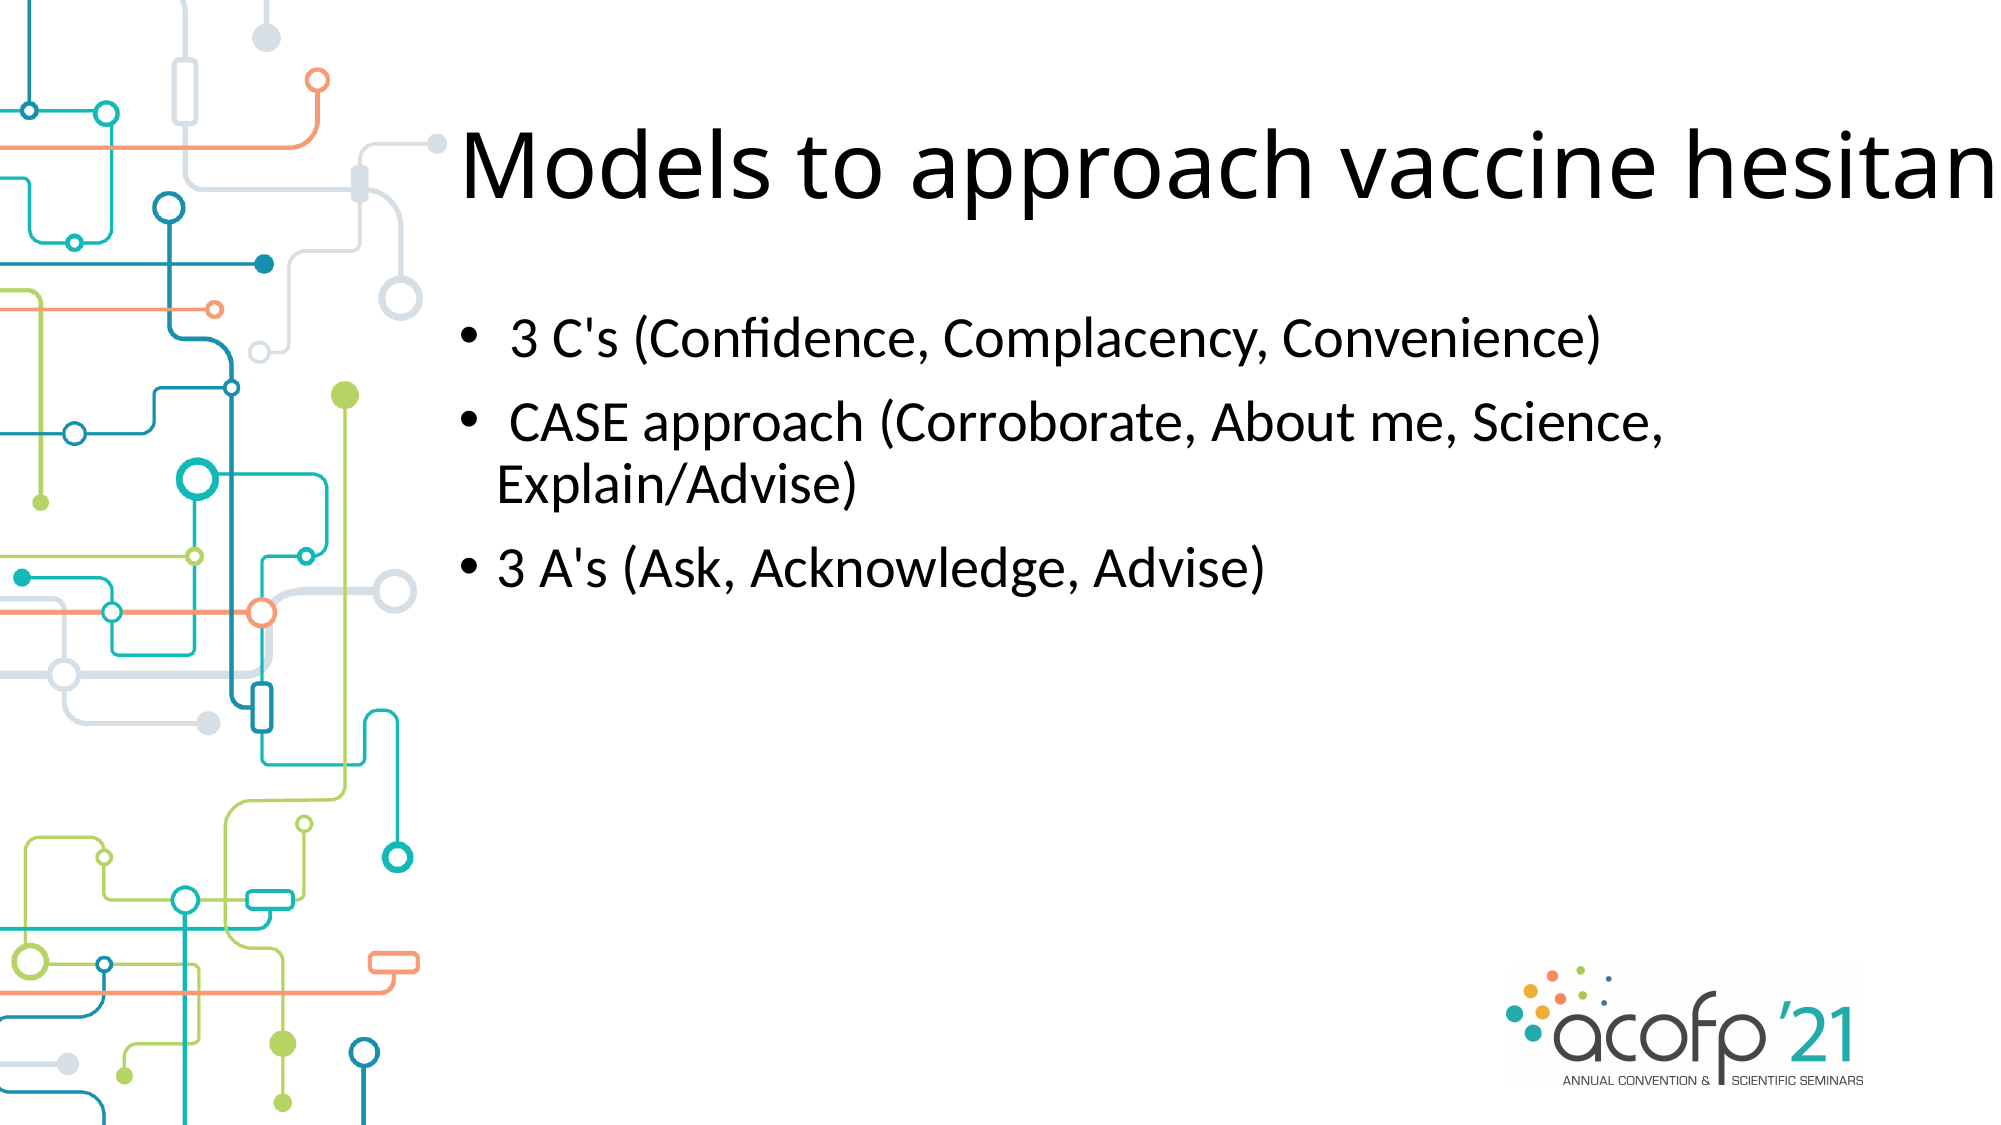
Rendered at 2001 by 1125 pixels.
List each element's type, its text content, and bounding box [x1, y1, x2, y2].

title Models to approach vaccine hesitancy [444, 59, 2000, 278]
picture [0, 0, 900, 1125]
picture [1506, 1014, 1863, 1085]
list 3 C's (Confidence, Complacency, Convenience) CASE approach (Corroborate, About me, Science, Explain/Advise) 3 A's (Ask, Acknowledge, Advise) [444, 299, 1878, 1014]
